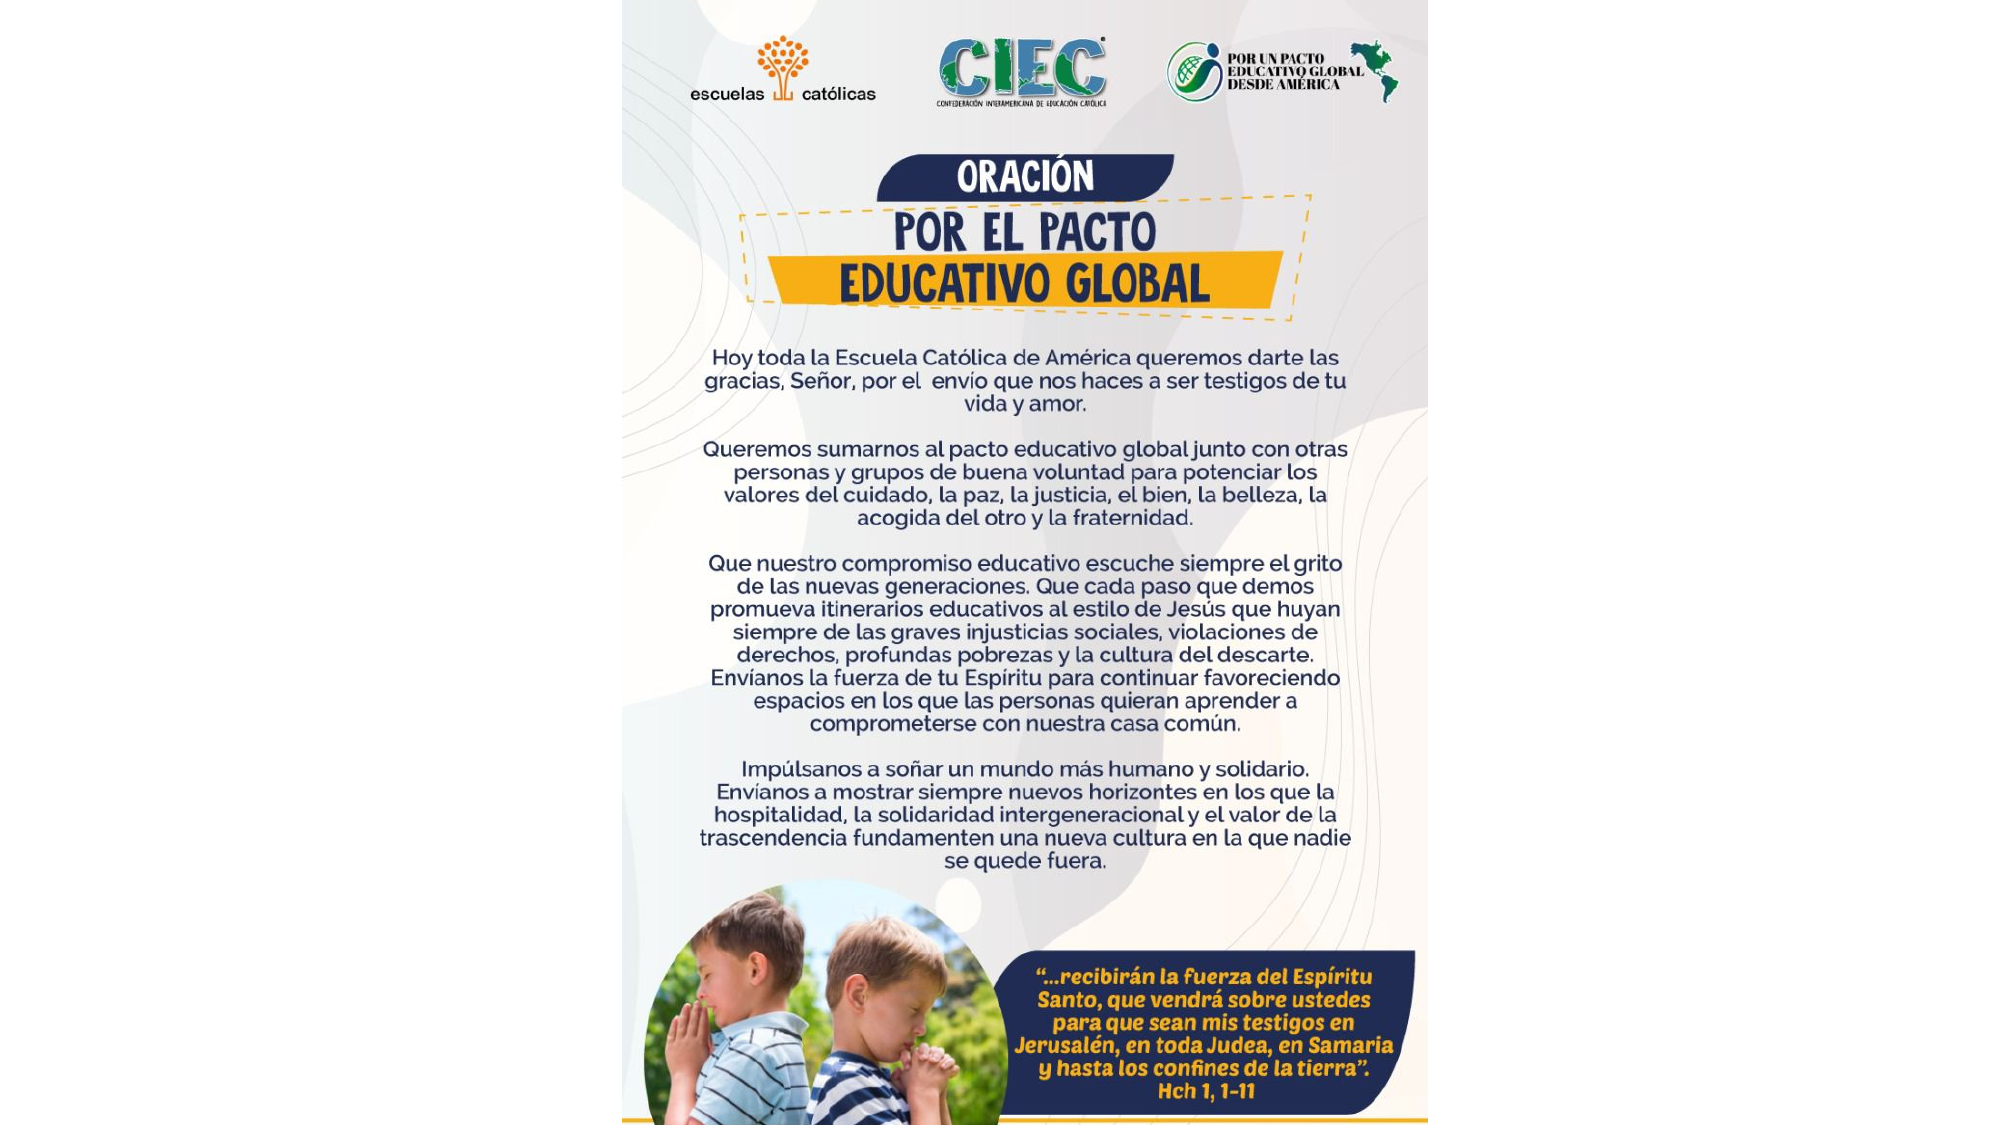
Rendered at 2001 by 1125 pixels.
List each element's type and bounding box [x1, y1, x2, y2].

list [622, 0, 1428, 1125]
